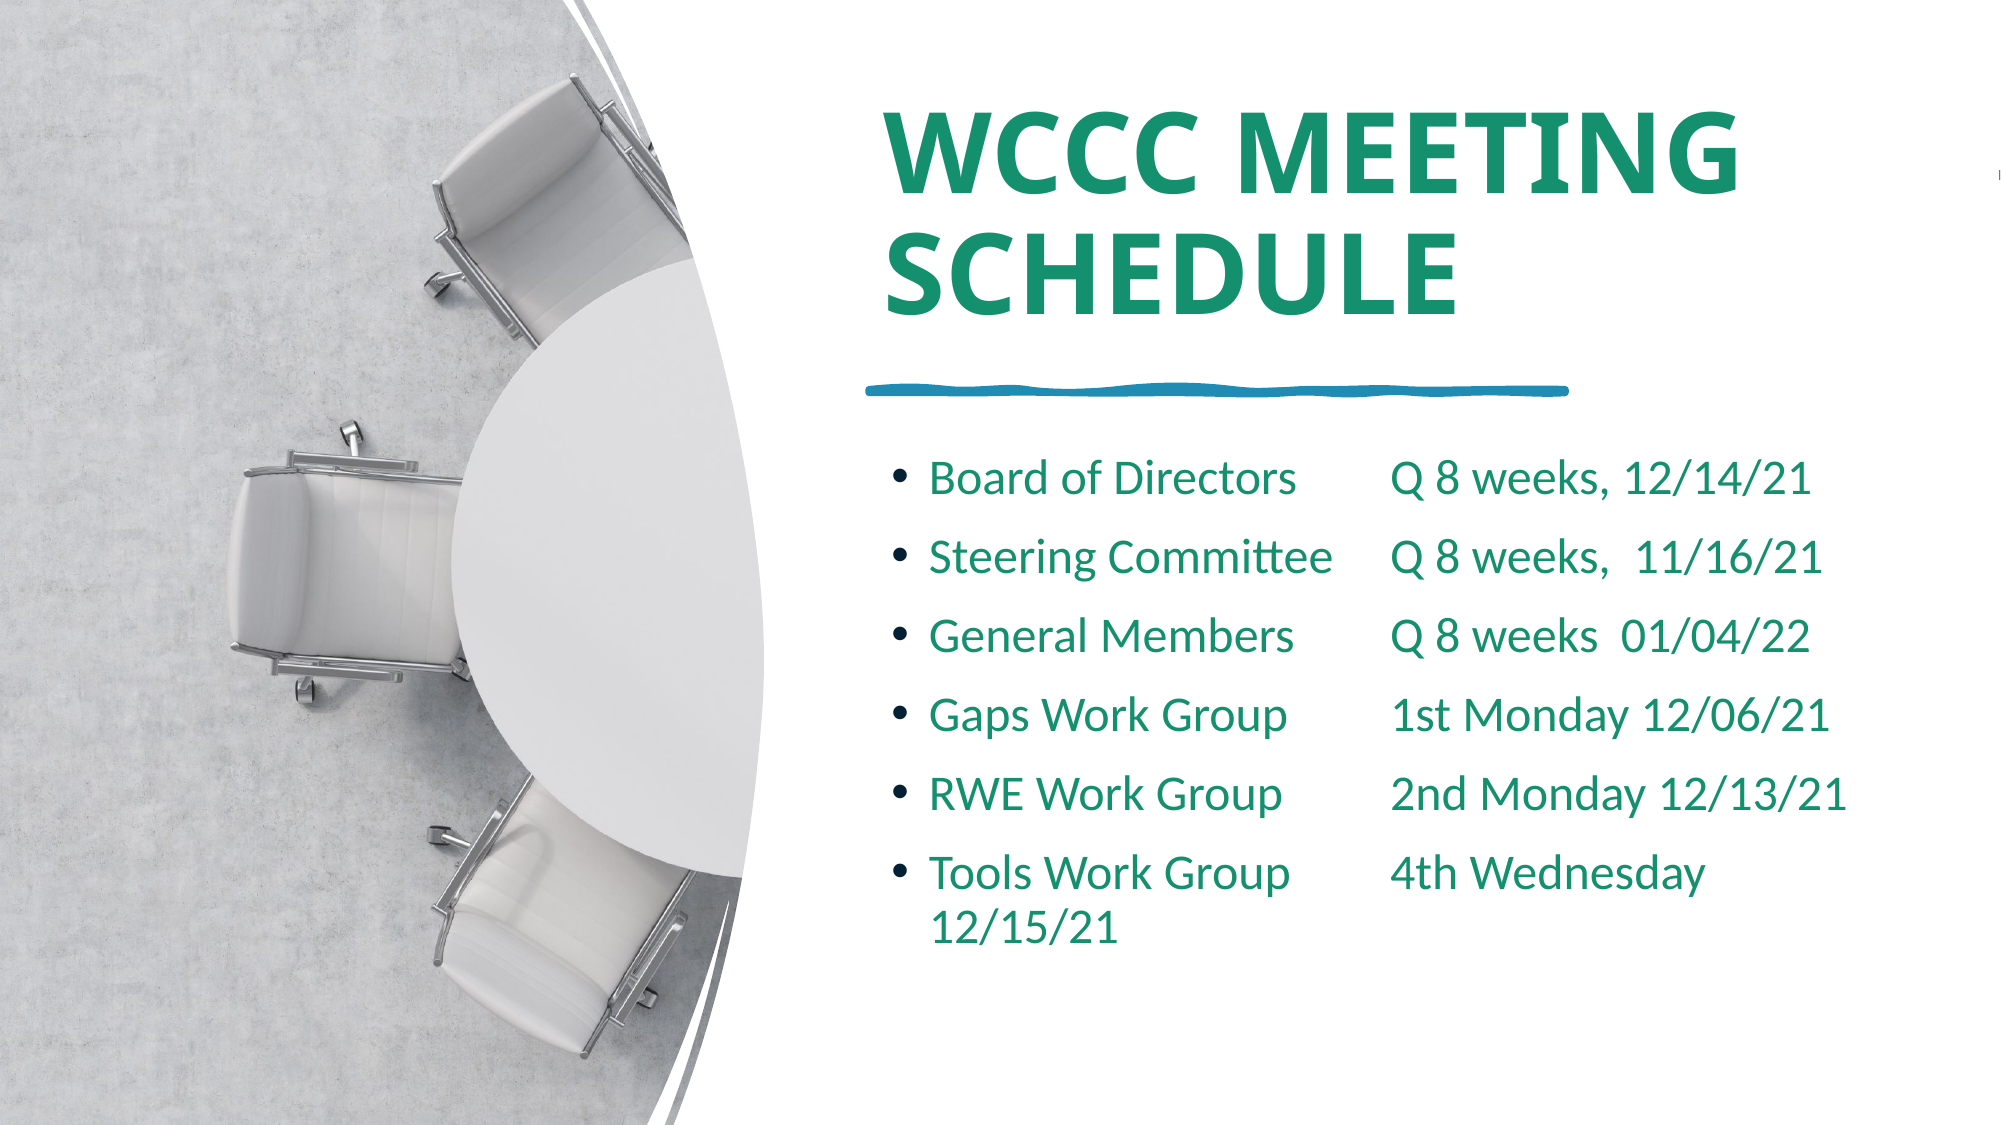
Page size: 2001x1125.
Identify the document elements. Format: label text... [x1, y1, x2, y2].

text_box [867, 385, 1567, 396]
list Board of Directors Q 8 weeks, 12/14/21 Steering Committee Q 8 weeks, 11/16/21 General Members Q 8 weeks 01/04/22 Gaps Work Group 1st Monday 12/06/21 RWE Work Group 2nd Monday 12/13/21 Tools Work Group 4th Wednesday 12/15/21 [869, 443, 1895, 1016]
text_box [764, 0, 2000, 1125]
title WCCC MEETING SCHEDULE [869, 53, 1895, 347]
picture [0, 0, 764, 1125]
